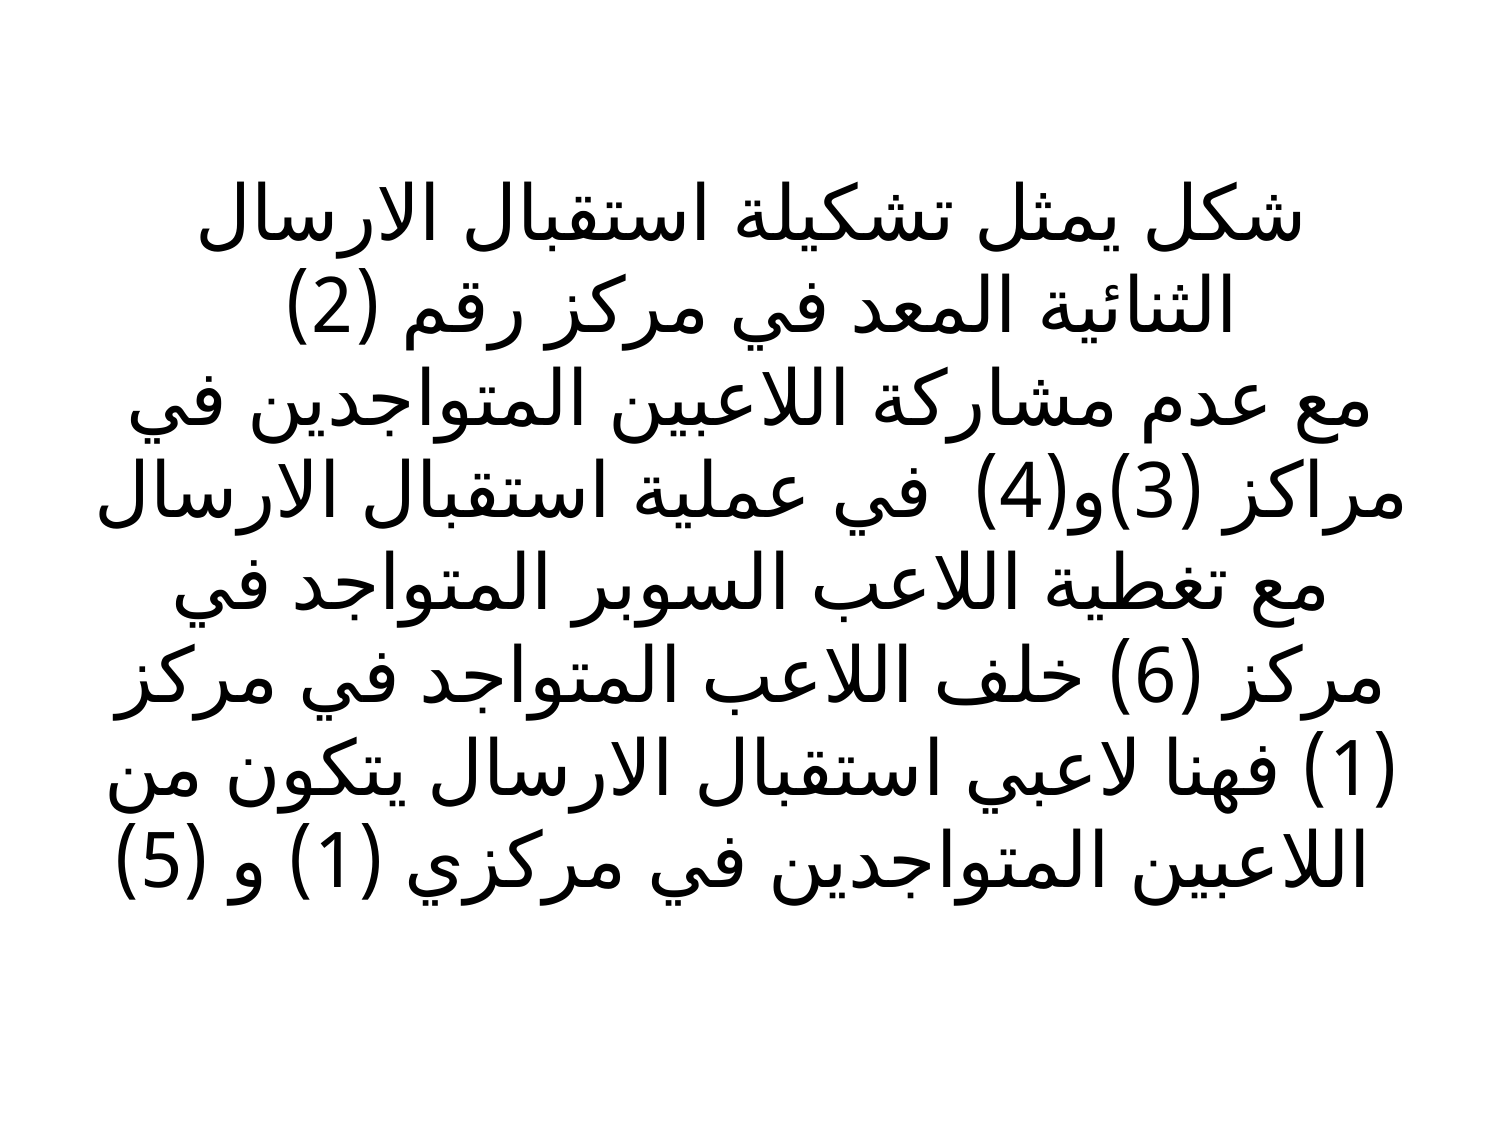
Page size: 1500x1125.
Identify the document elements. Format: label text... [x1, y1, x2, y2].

text_box شكل يمثل تشكيلة استقبال الارسال الثنائية المعد في مركز رقم (2) مع عدم مشاركة اللاعبين المتواجدين في مراكز (3)و(4) في عملية استقبال الارسال مع تغطية اللاعب السوبر المتواجد في مركز (6) خلف اللاعب المتواجد في مركز (1) فهنا لاعبي استقبال الارسال يتكون من اللاعبين المتواجدين في مركزي (1) و (5) [76, 137, 1427, 929]
